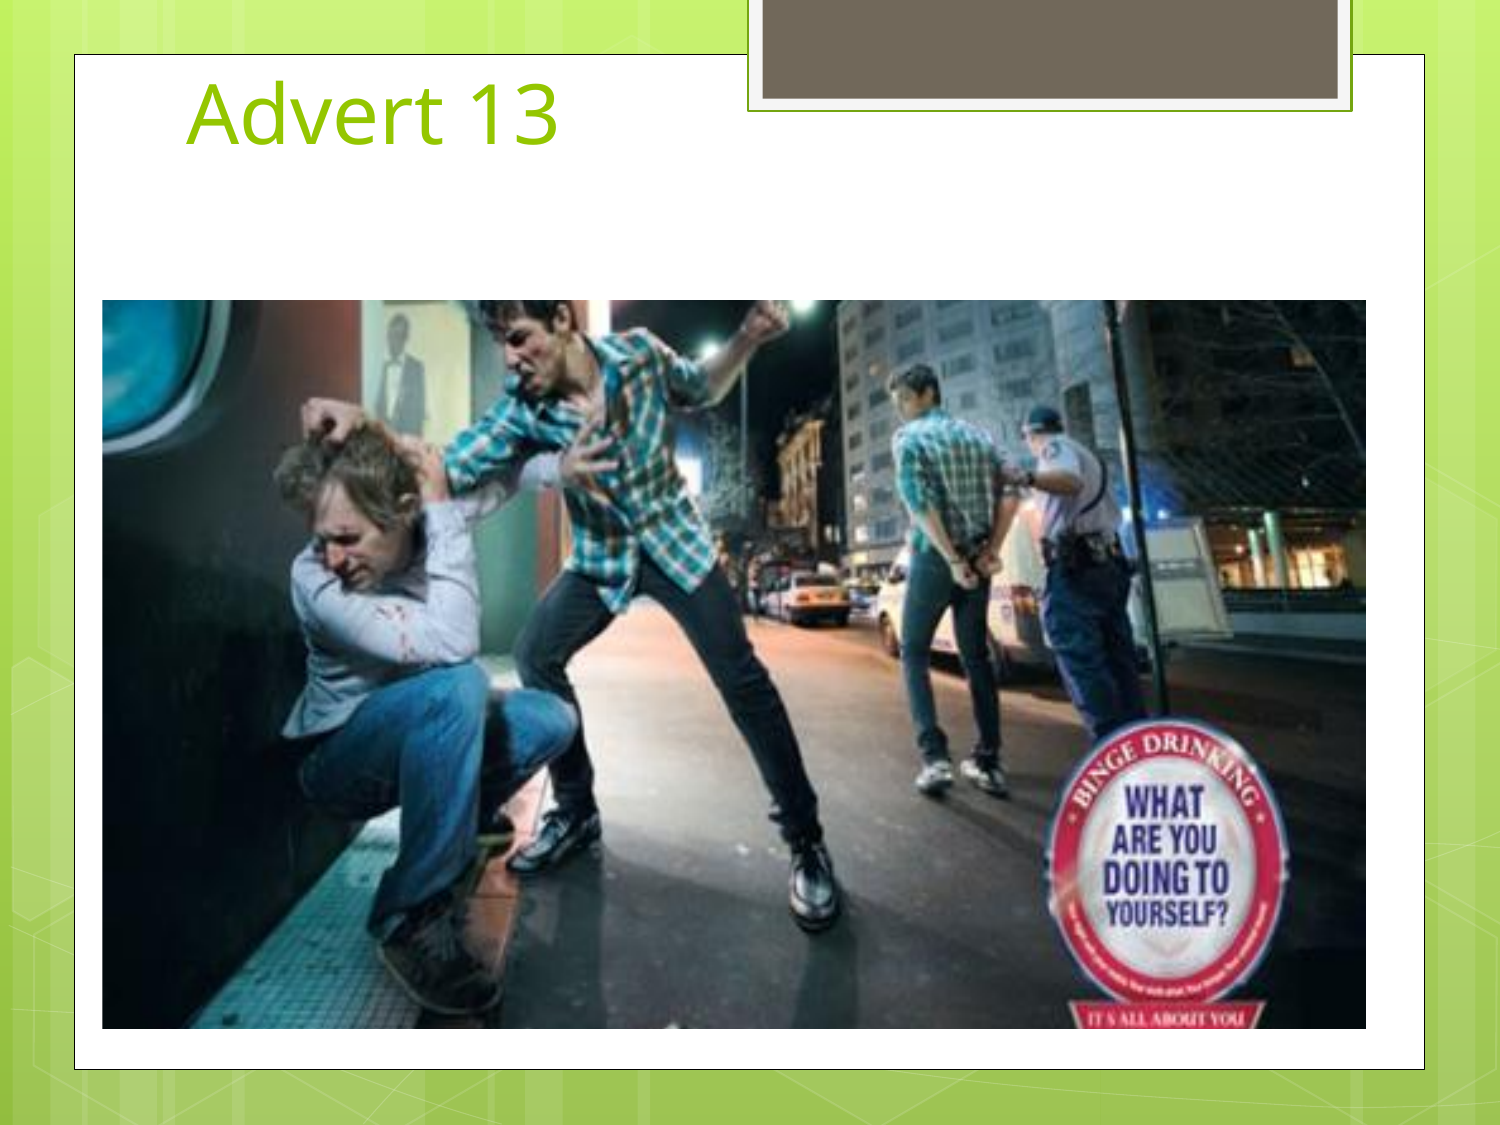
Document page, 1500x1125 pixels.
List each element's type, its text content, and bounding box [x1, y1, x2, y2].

title Advert 13 [171, 50, 1324, 169]
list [102, 300, 1367, 1029]
